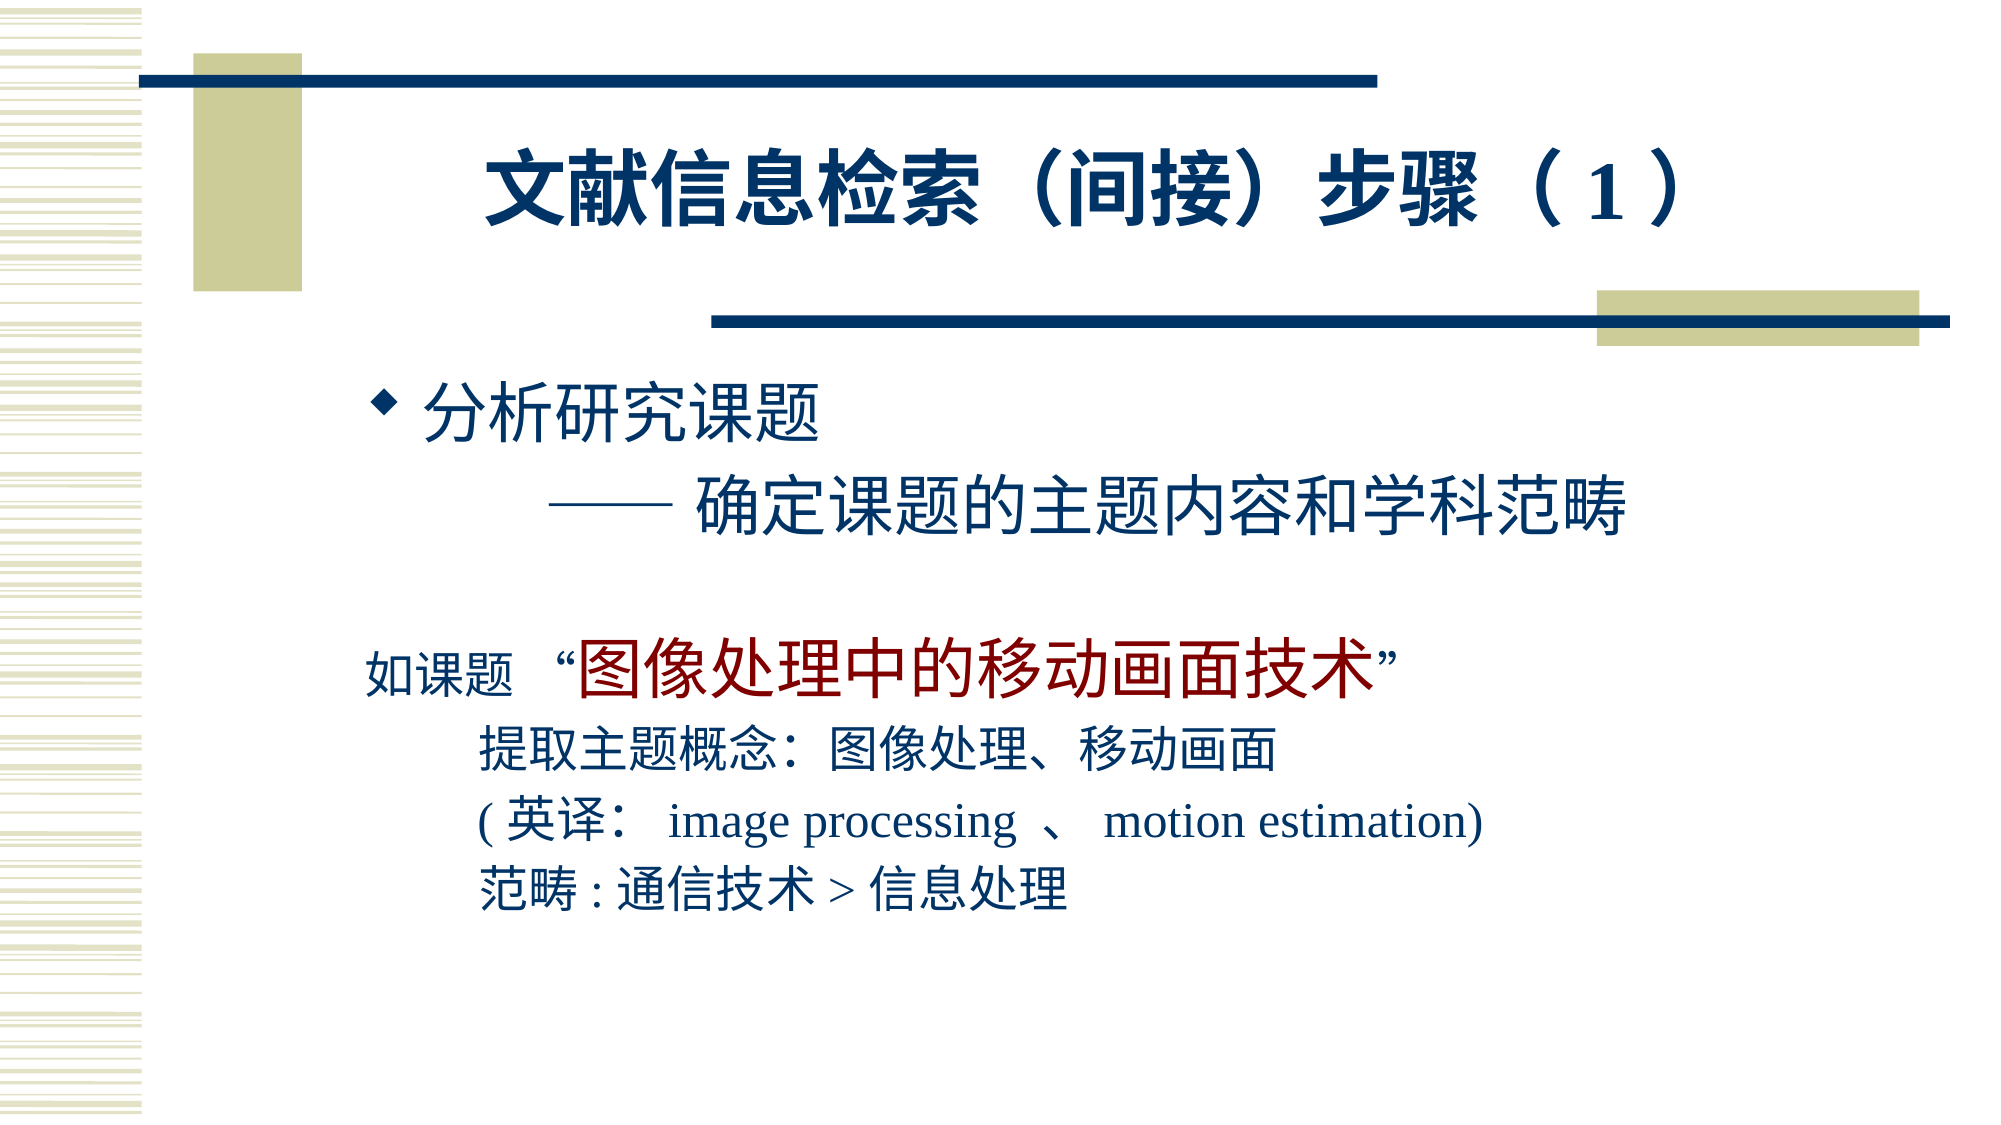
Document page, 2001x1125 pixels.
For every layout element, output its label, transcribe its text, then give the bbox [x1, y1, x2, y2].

list 分析研究课题 ——确定课题的主题内容和学科范畴 如课题 “图像处理中的移动画面技术” 提取主题概念：图像处理、移动画面 (英译：image processing 、motion estimation) 范畴:通信技术>信息处理 [349, 363, 1751, 1001]
title 文献信息检索（间接）步骤（1） [299, 99, 1915, 288]
